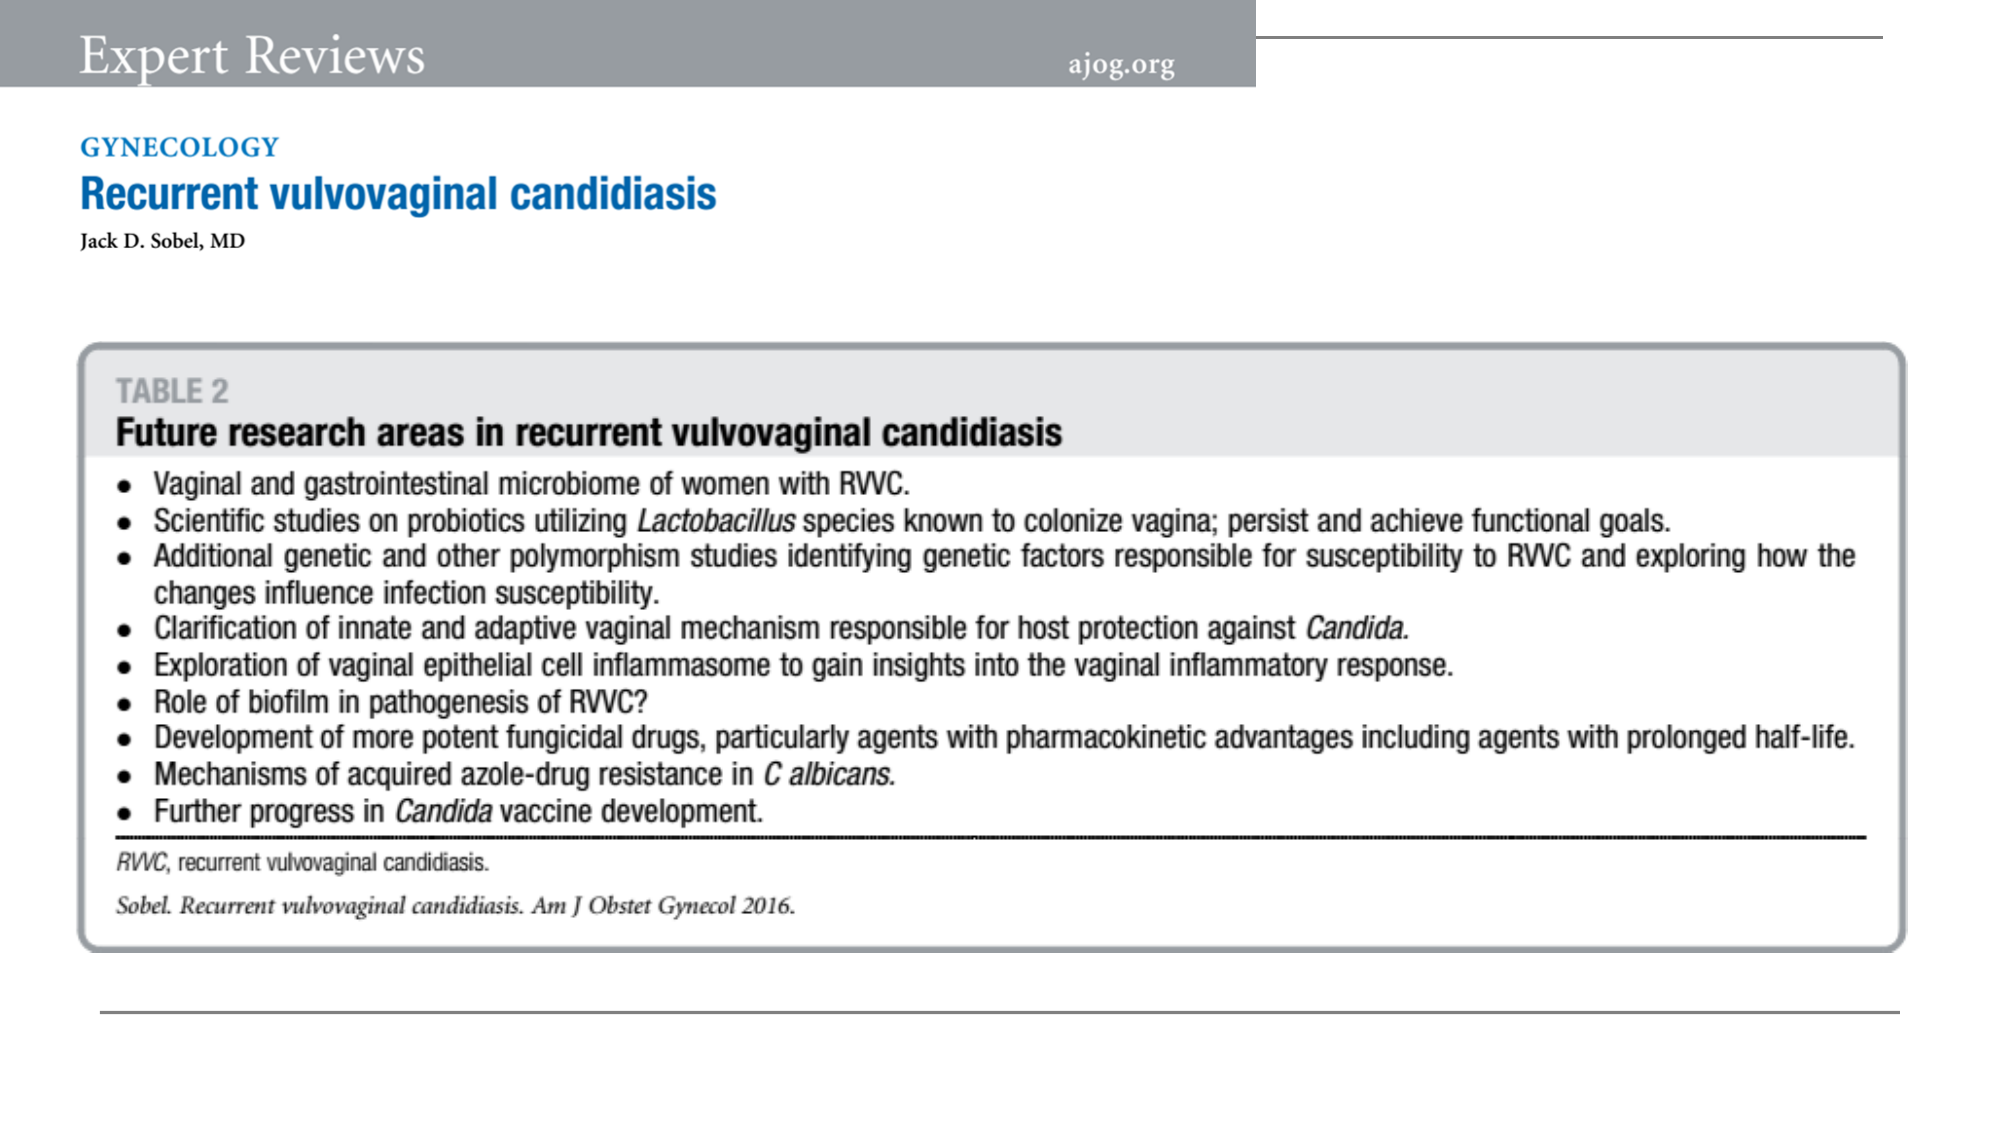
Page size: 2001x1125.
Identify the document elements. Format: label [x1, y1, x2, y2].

list [71, 341, 1908, 953]
picture [0, 0, 1256, 264]
